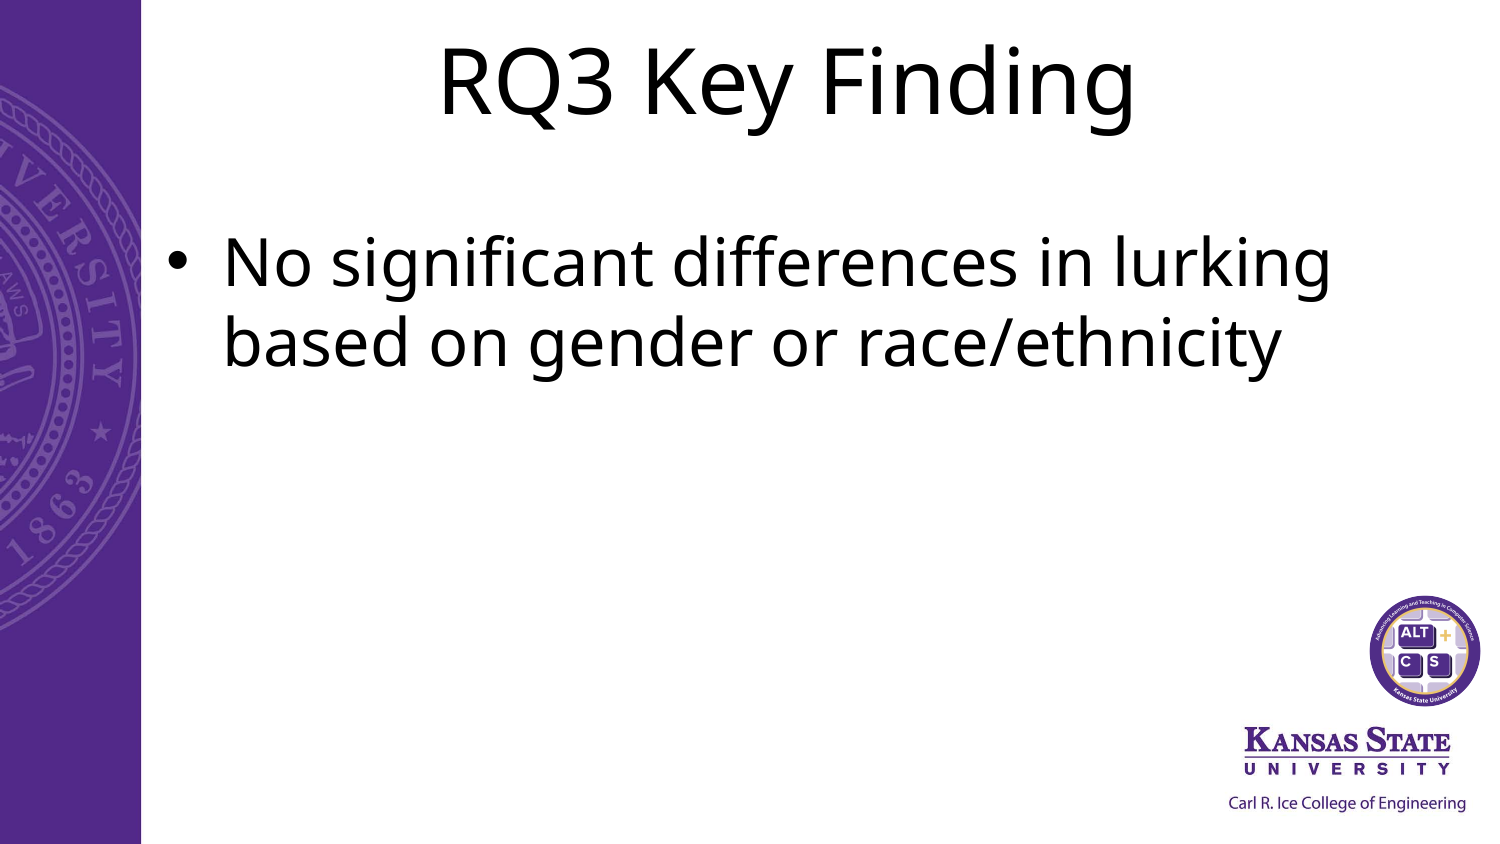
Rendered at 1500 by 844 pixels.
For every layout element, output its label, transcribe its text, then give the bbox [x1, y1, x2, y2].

picture [0, 0, 1500, 844]
title RQ3 Key Finding [151, 38, 1425, 118]
list No significant differences in lurking based on gender or race/ethnicity [151, 212, 1425, 754]
